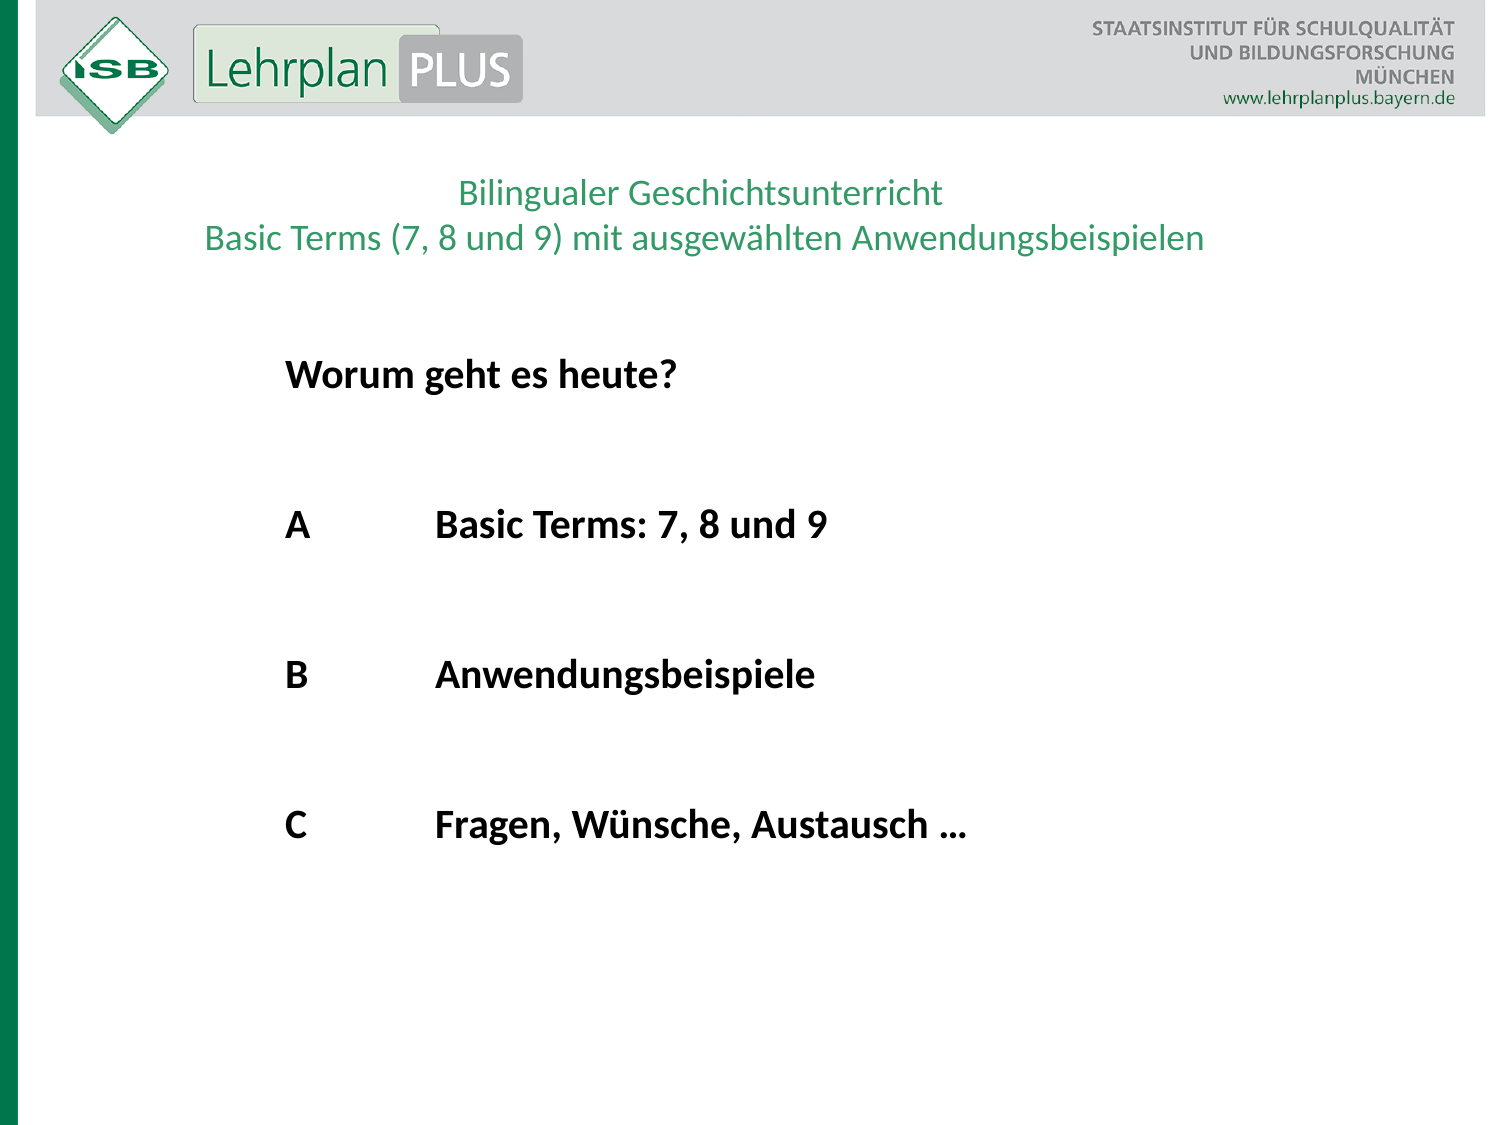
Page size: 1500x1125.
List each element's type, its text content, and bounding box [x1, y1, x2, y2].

picture [0, 0, 1500, 1125]
text_box Worum geht es heute? A Basic Terms: 7, 8 und 9 B Anwendungsbeispiele C Fragen, Wünsche, Austausch … [277, 314, 1235, 855]
text_box Bilingualer Geschichtsunterricht Basic Terms (7, 8 und 9) mit ausgewählten Anwendungsbeispielen [64, 160, 1346, 266]
